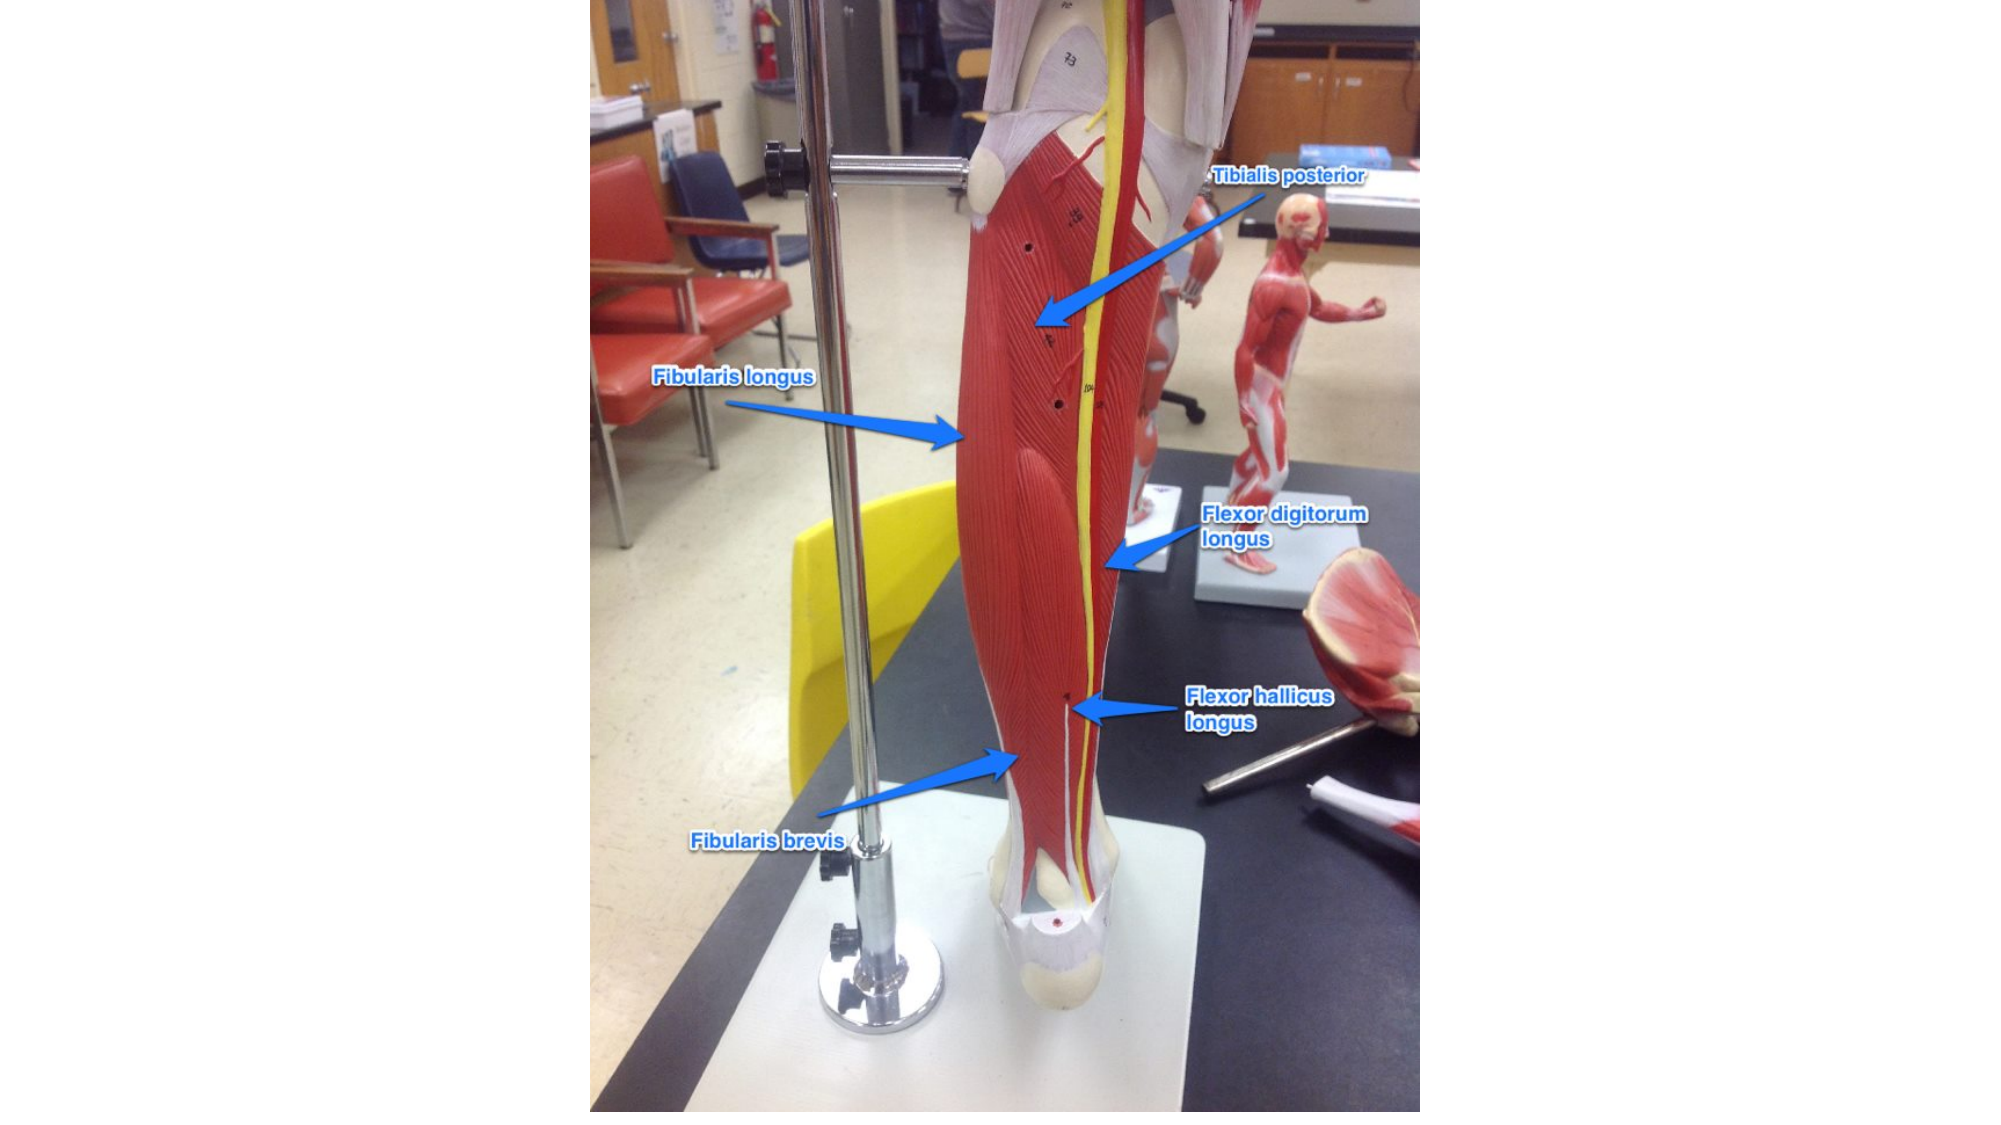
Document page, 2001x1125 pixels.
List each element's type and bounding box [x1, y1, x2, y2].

picture [590, 0, 1420, 1112]
